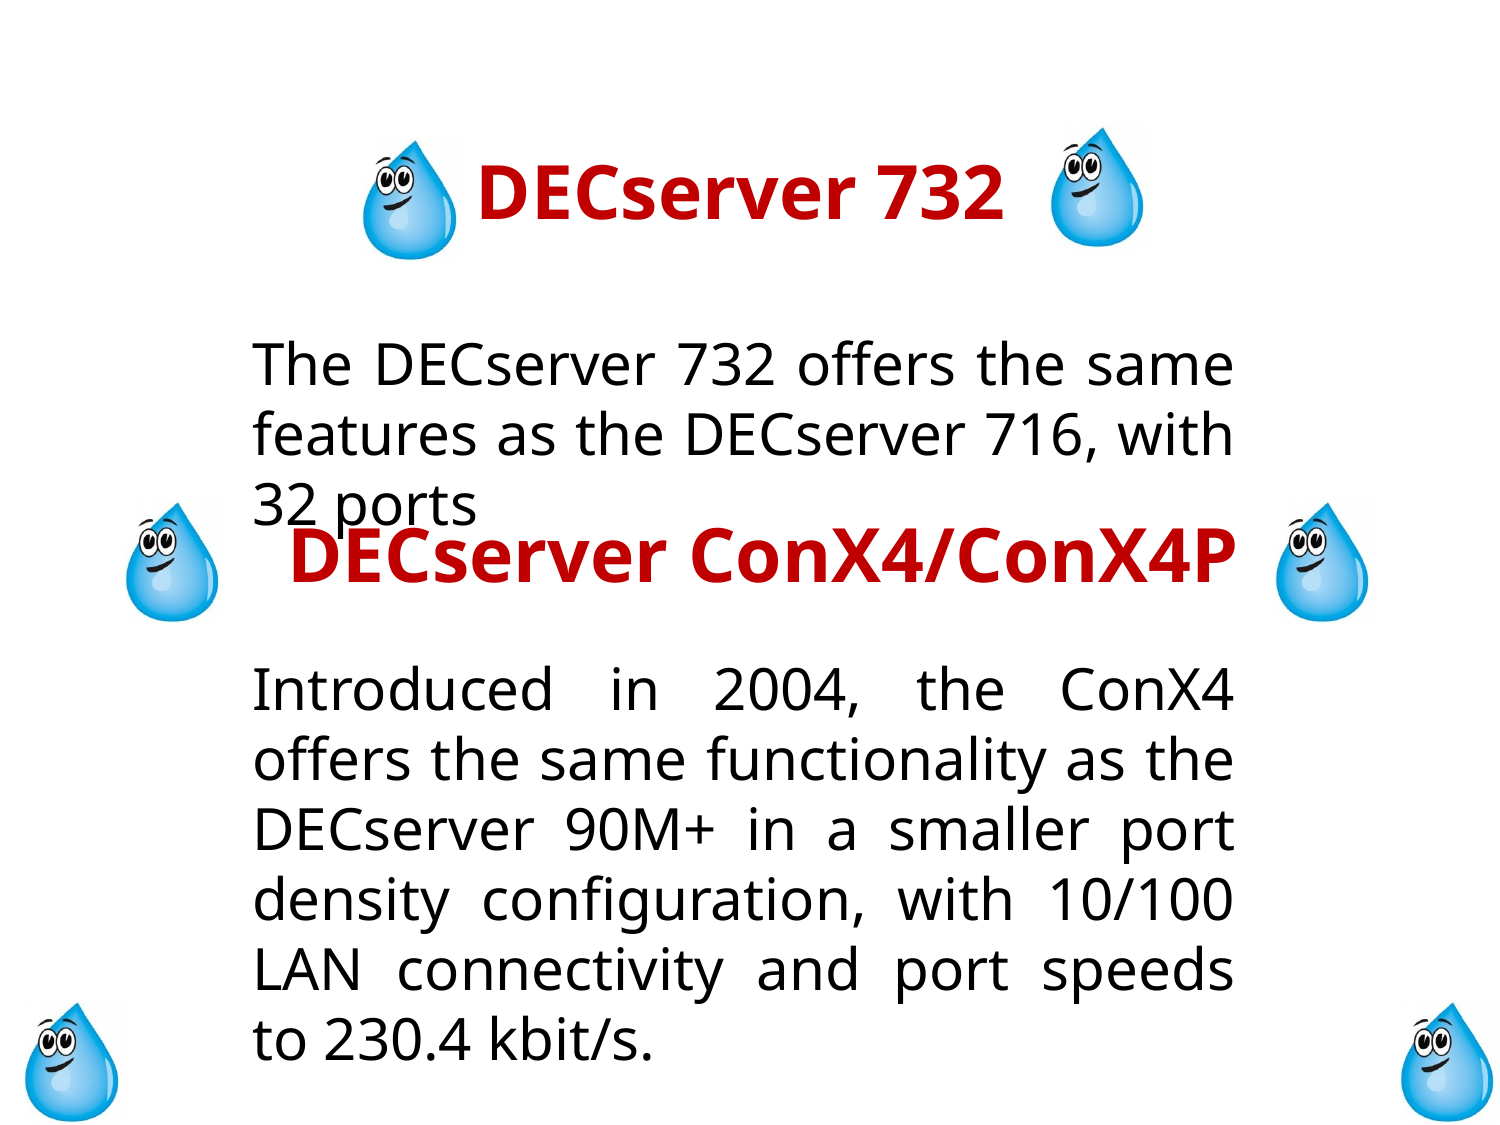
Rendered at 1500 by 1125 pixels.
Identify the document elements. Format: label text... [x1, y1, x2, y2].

text_box DECserver 732 [463, 137, 1021, 243]
picture [124, 499, 226, 626]
picture [1399, 999, 1500, 1125]
text_box The DECserver 732 offers the same features as the DECserver 716, with 32 ports [237, 249, 1250, 545]
picture [1049, 124, 1151, 251]
picture [1274, 499, 1376, 626]
picture [362, 137, 463, 263]
text_box DECserver ConX4/ConX4P [272, 499, 1254, 605]
picture [24, 999, 126, 1125]
text_box Introduced in 2004, the ConX4 offers the same functionality as the DECserver 90M+ in a smaller port density configuration, with 10/100 LAN connectivity and port speeds to 230.4 kbit/s. [237, 575, 1250, 1080]
